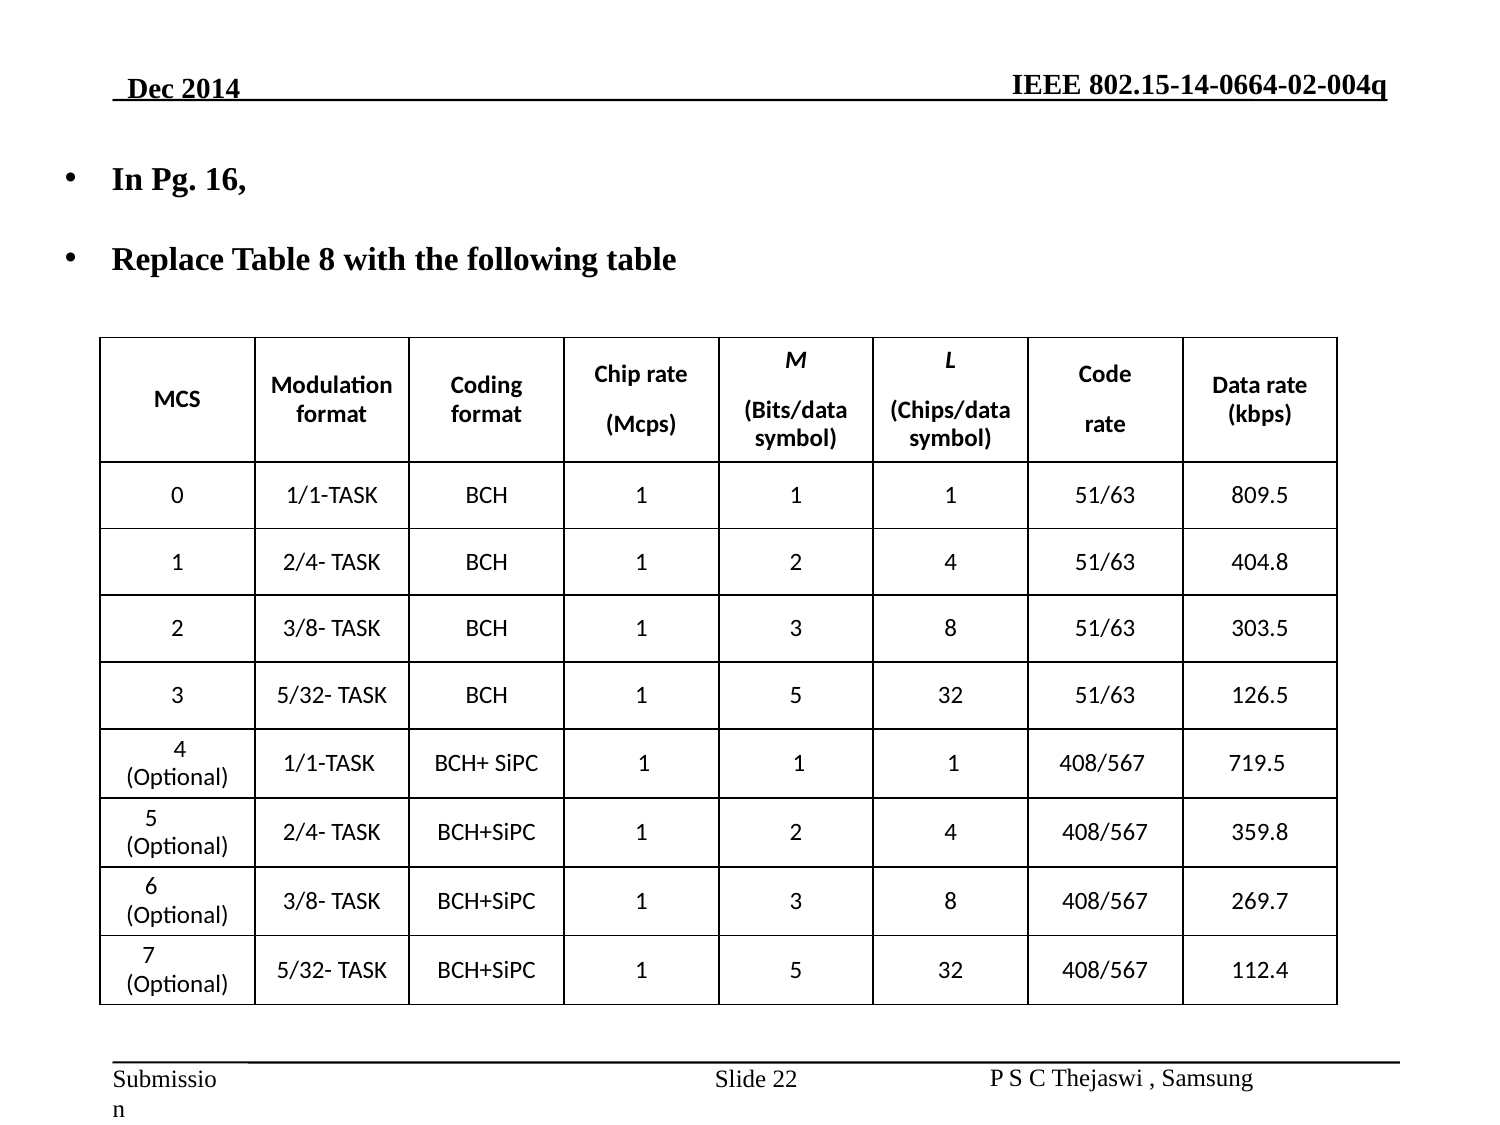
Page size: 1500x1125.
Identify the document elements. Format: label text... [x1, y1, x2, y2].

table_cell 1 [565, 663, 718, 728]
table_cell 1 [874, 730, 1027, 797]
table_cell BCH [410, 596, 563, 661]
table_cell 269.7 [1184, 868, 1336, 935]
table_cell 4 [874, 529, 1027, 594]
table_cell BCH+SiPC [410, 868, 563, 935]
table_header MCS [101, 338, 254, 461]
table_cell 1/1-TASK [256, 463, 408, 528]
table_cell BCH [410, 663, 563, 728]
table_cell BCH [410, 529, 563, 594]
table_cell 1 [720, 730, 872, 797]
table_cell 5 [720, 663, 872, 728]
table_cell 126.5 [1184, 663, 1336, 728]
table_cell 112.4 [1184, 936, 1336, 1004]
table_header Code rate [1029, 338, 1182, 461]
table_cell 2 [720, 799, 872, 866]
table_cell 8 [874, 868, 1027, 935]
table_header Chip rate (Mcps) [565, 338, 718, 461]
table_cell 6 (Optional) [101, 868, 254, 935]
table_cell 359.8 [1184, 799, 1336, 866]
table_cell 8 [874, 596, 1027, 661]
table_cell 408/567 [1029, 936, 1182, 1004]
table_cell 2 [101, 596, 254, 661]
table_header Data rate (kbps) [1184, 338, 1336, 461]
table_cell 809.5 [1184, 463, 1336, 528]
table_cell 4 [874, 799, 1027, 866]
table_cell 408/567 [1029, 868, 1182, 935]
table_cell 303.5 [1184, 596, 1336, 661]
table_cell 7 (Optional) [101, 936, 254, 1004]
table_cell 1 [565, 463, 718, 528]
table_cell 5/32- TASK [256, 936, 408, 1004]
table_cell 1 [565, 868, 718, 935]
table_cell 3 [720, 868, 872, 935]
table_cell 1 [720, 463, 872, 528]
table_header L (Chips/data symbol) [874, 338, 1027, 461]
table_header Modulation format [256, 338, 408, 461]
table_cell 5/32- TASK [256, 663, 408, 728]
table_cell 3/8- TASK [256, 868, 408, 935]
table_cell 32 [874, 936, 1027, 1004]
table_cell BCH+SiPC [410, 936, 563, 1004]
table_cell 51/63 [1029, 463, 1182, 528]
table_cell 1 [565, 730, 718, 797]
table_cell 5 [720, 936, 872, 1004]
table_cell 2/4- TASK [256, 799, 408, 866]
table_cell 1 [565, 529, 718, 594]
table_header M (Bits/data symbol) [720, 338, 872, 461]
table_cell BCH+ SiPC [410, 730, 563, 797]
table_header Coding format [410, 338, 563, 461]
table_cell BCH [410, 463, 563, 528]
table_cell BCH+SiPC [410, 799, 563, 866]
table_cell 408/567 [1029, 730, 1182, 797]
table_cell 51/63 [1029, 596, 1182, 661]
table_cell 408/567 [1029, 799, 1182, 866]
table_cell 1 [874, 463, 1027, 528]
table_cell 1 [101, 529, 254, 594]
slide_number Slide 22 [712, 1061, 800, 1093]
table_cell 719.5 [1184, 730, 1336, 797]
table_cell 404.8 [1184, 529, 1336, 594]
table_cell 51/63 [1029, 529, 1182, 594]
table_cell 1 [565, 936, 718, 1004]
table_cell 0 [101, 463, 254, 528]
table_cell 1/1-TASK [256, 730, 408, 797]
table_cell 3/8- TASK [256, 596, 408, 661]
table_cell 32 [874, 663, 1027, 728]
table_cell 5 (Optional) [101, 799, 254, 866]
table_cell 3 [720, 596, 872, 661]
table_cell 1 [565, 799, 718, 866]
table_cell 2/4- TASK [256, 529, 408, 594]
text_box In Pg. 16, Replace Table 8 with the following table [49, 149, 1475, 445]
table_cell 3 [101, 663, 254, 728]
table_cell 2 [720, 529, 872, 594]
table_cell 51/63 [1029, 663, 1182, 728]
table_cell 1 [565, 596, 718, 661]
table_cell 4 (Optional) [101, 730, 254, 797]
